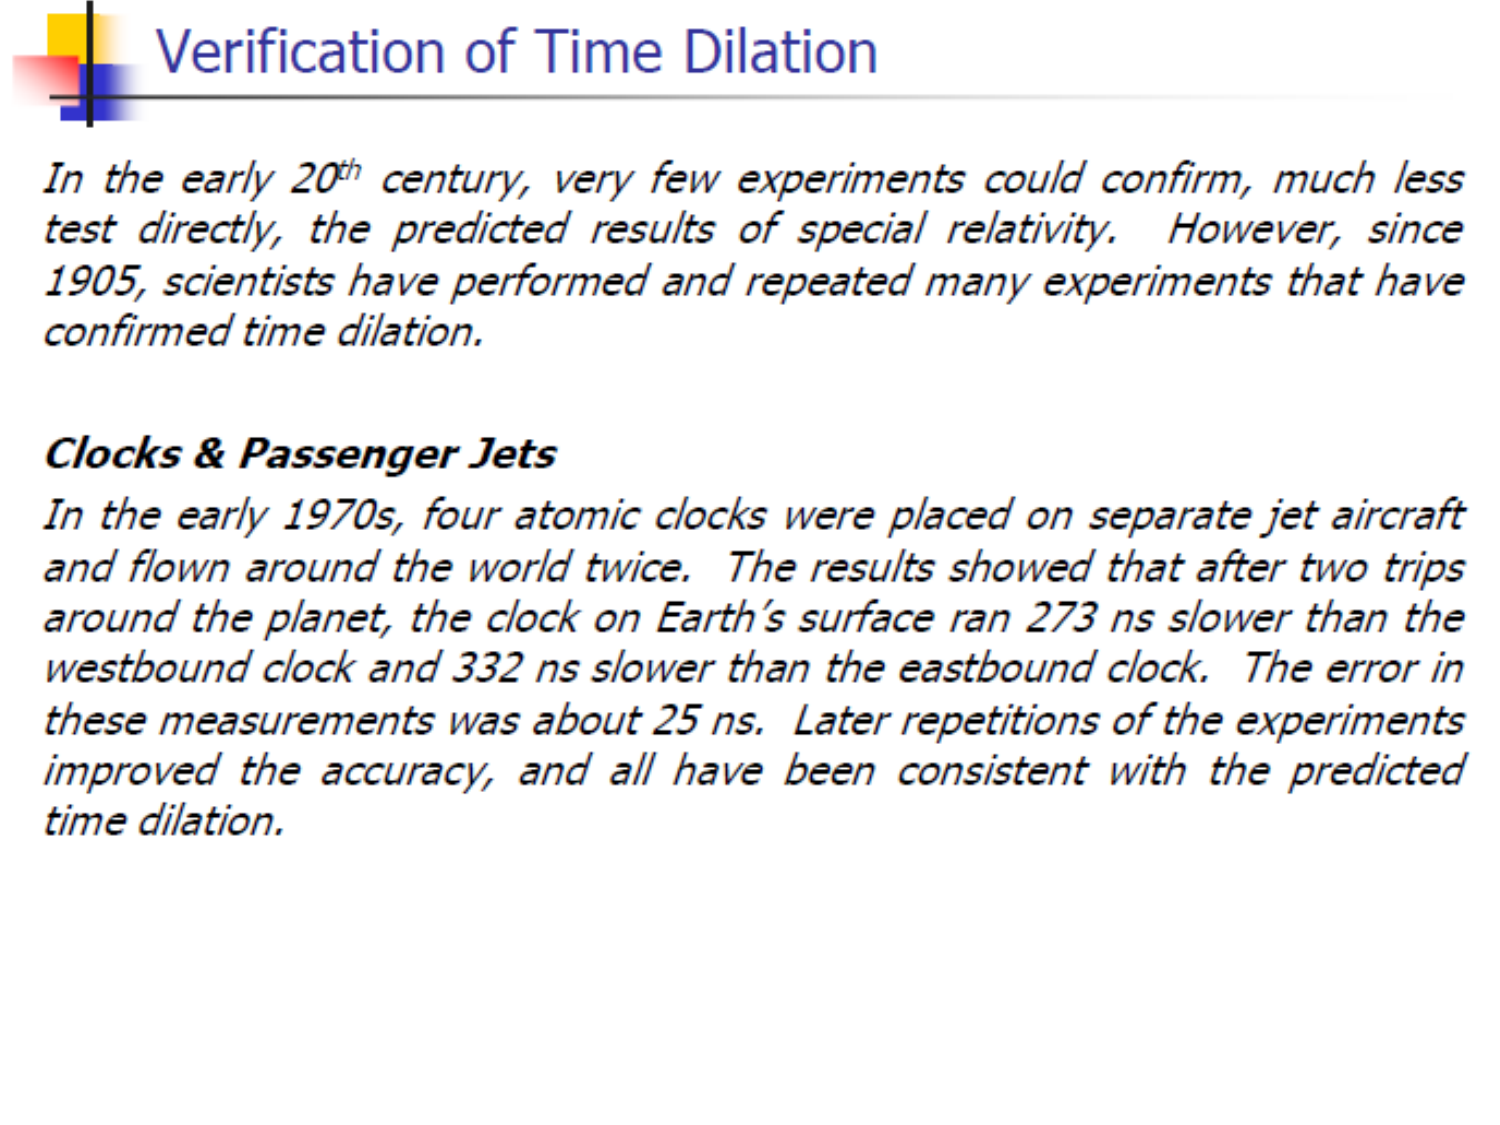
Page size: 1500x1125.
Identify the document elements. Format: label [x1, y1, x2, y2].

picture [0, 0, 1500, 875]
